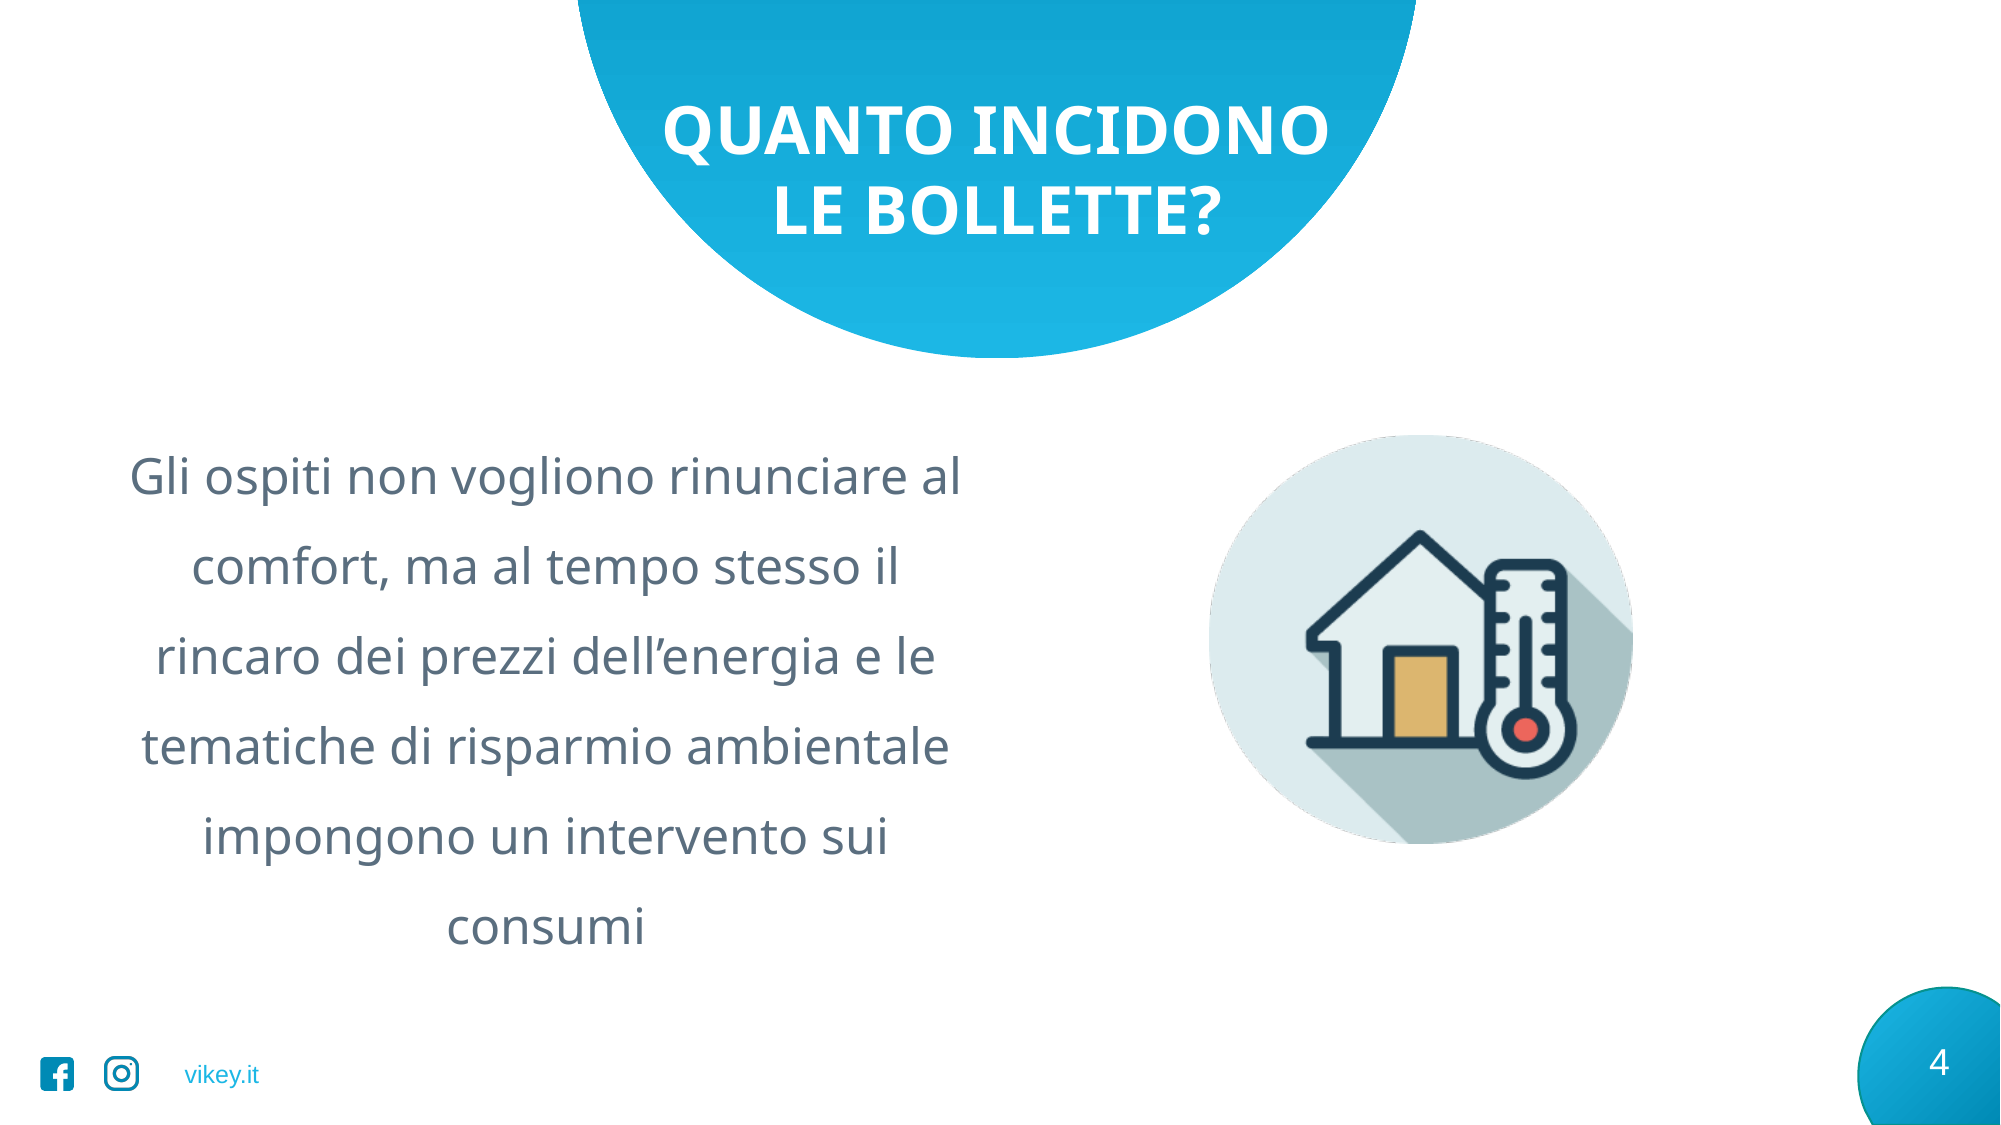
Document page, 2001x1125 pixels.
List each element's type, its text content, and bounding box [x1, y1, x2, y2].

text_box QUANTO INCIDONO LE BOLLETTE? [636, 124, 1358, 262]
text_box [727, 262, 1266, 359]
picture [1208, 435, 1633, 844]
picture [108, 1060, 135, 1087]
text_box [577, 0, 1416, 157]
text_box Gli ospiti non vogliono rinunciare al comfort, ma al tempo stesso il rincaro dei prezzi dell’energia e le tematiche di risparmio ambientale impongono un intervento sui consumi [95, 399, 997, 970]
